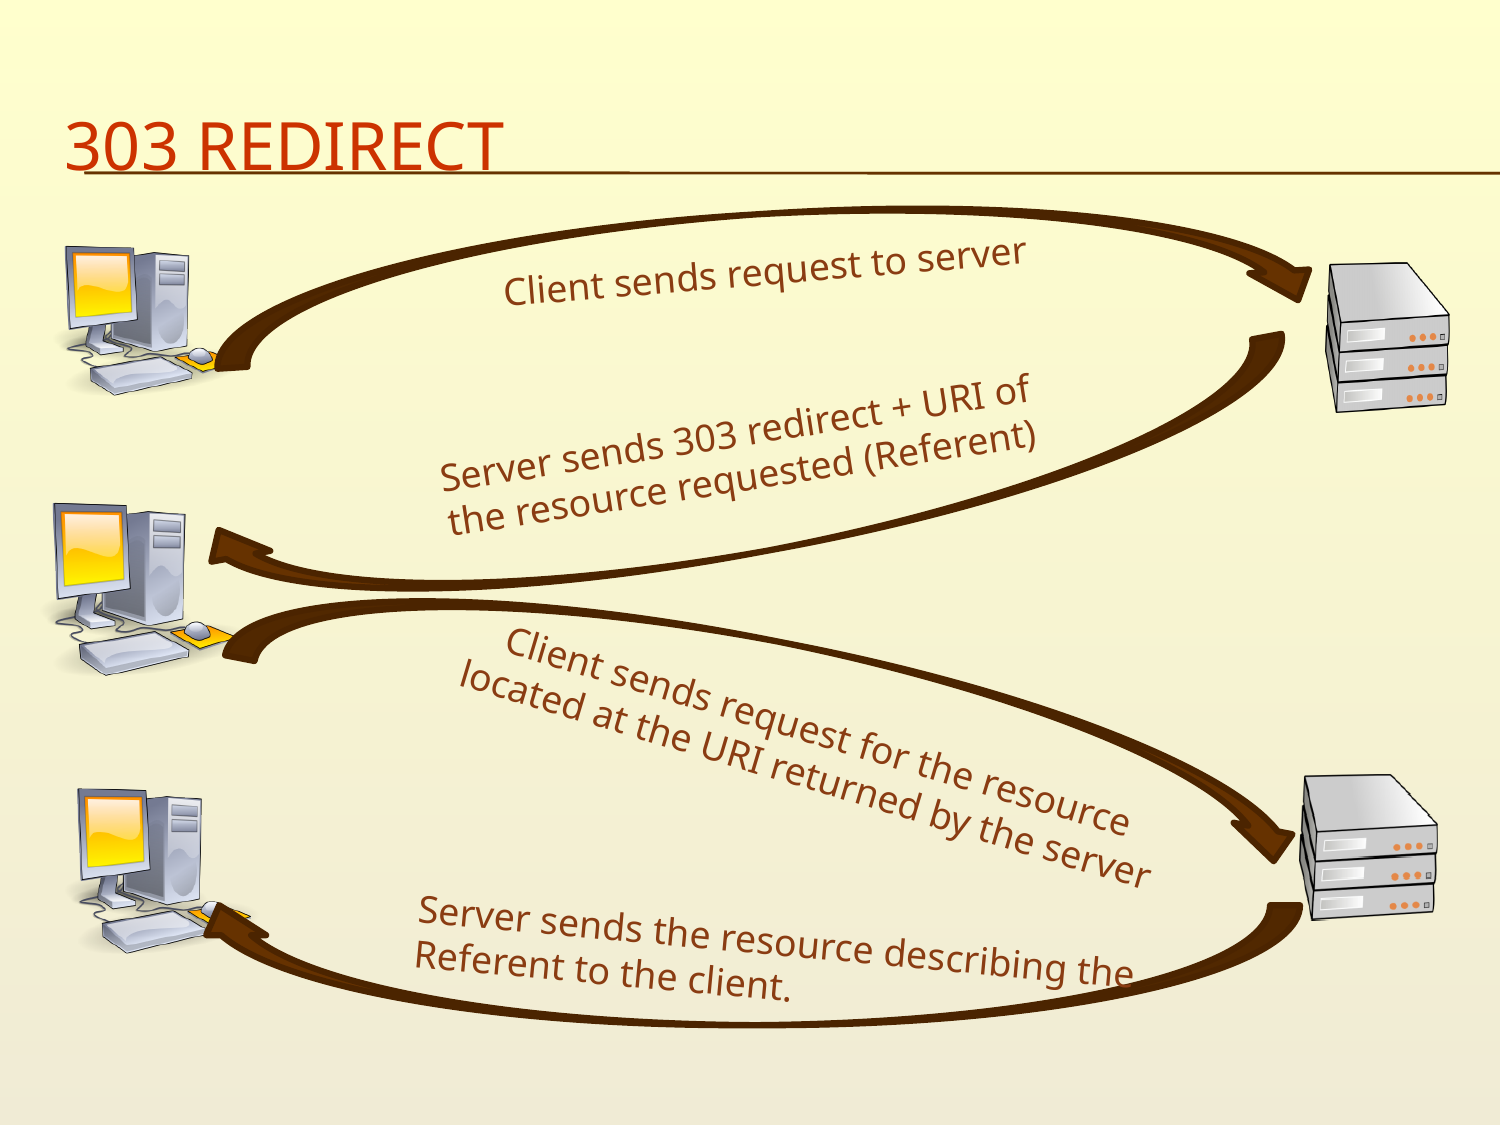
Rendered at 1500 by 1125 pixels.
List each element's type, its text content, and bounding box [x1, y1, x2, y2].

text_box [1189, 902, 1289, 973]
text_box [255, 330, 1286, 592]
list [1326, 264, 1449, 411]
text_box [267, 942, 874, 1029]
text_box [1097, 214, 1313, 304]
text_box Server sends 303 redirect + URI of the resource requested (Referent) [409, 352, 1068, 556]
picture [37, 449, 247, 722]
text_box Server sends the resource describing the Referent to the client. [396, 876, 1191, 1054]
text_box Client sends request to server [485, 211, 1102, 323]
text_box [255, 598, 466, 664]
text_box [1188, 920, 1297, 983]
text_box [490, 600, 1289, 865]
picture [1299, 774, 1438, 921]
title 303 redirect [50, 75, 1475, 213]
text_box Client sends request for the resource located at the URI returned by the server [438, 594, 1187, 910]
picture [62, 737, 260, 997]
text_box [255, 205, 1083, 351]
picture [50, 199, 247, 435]
